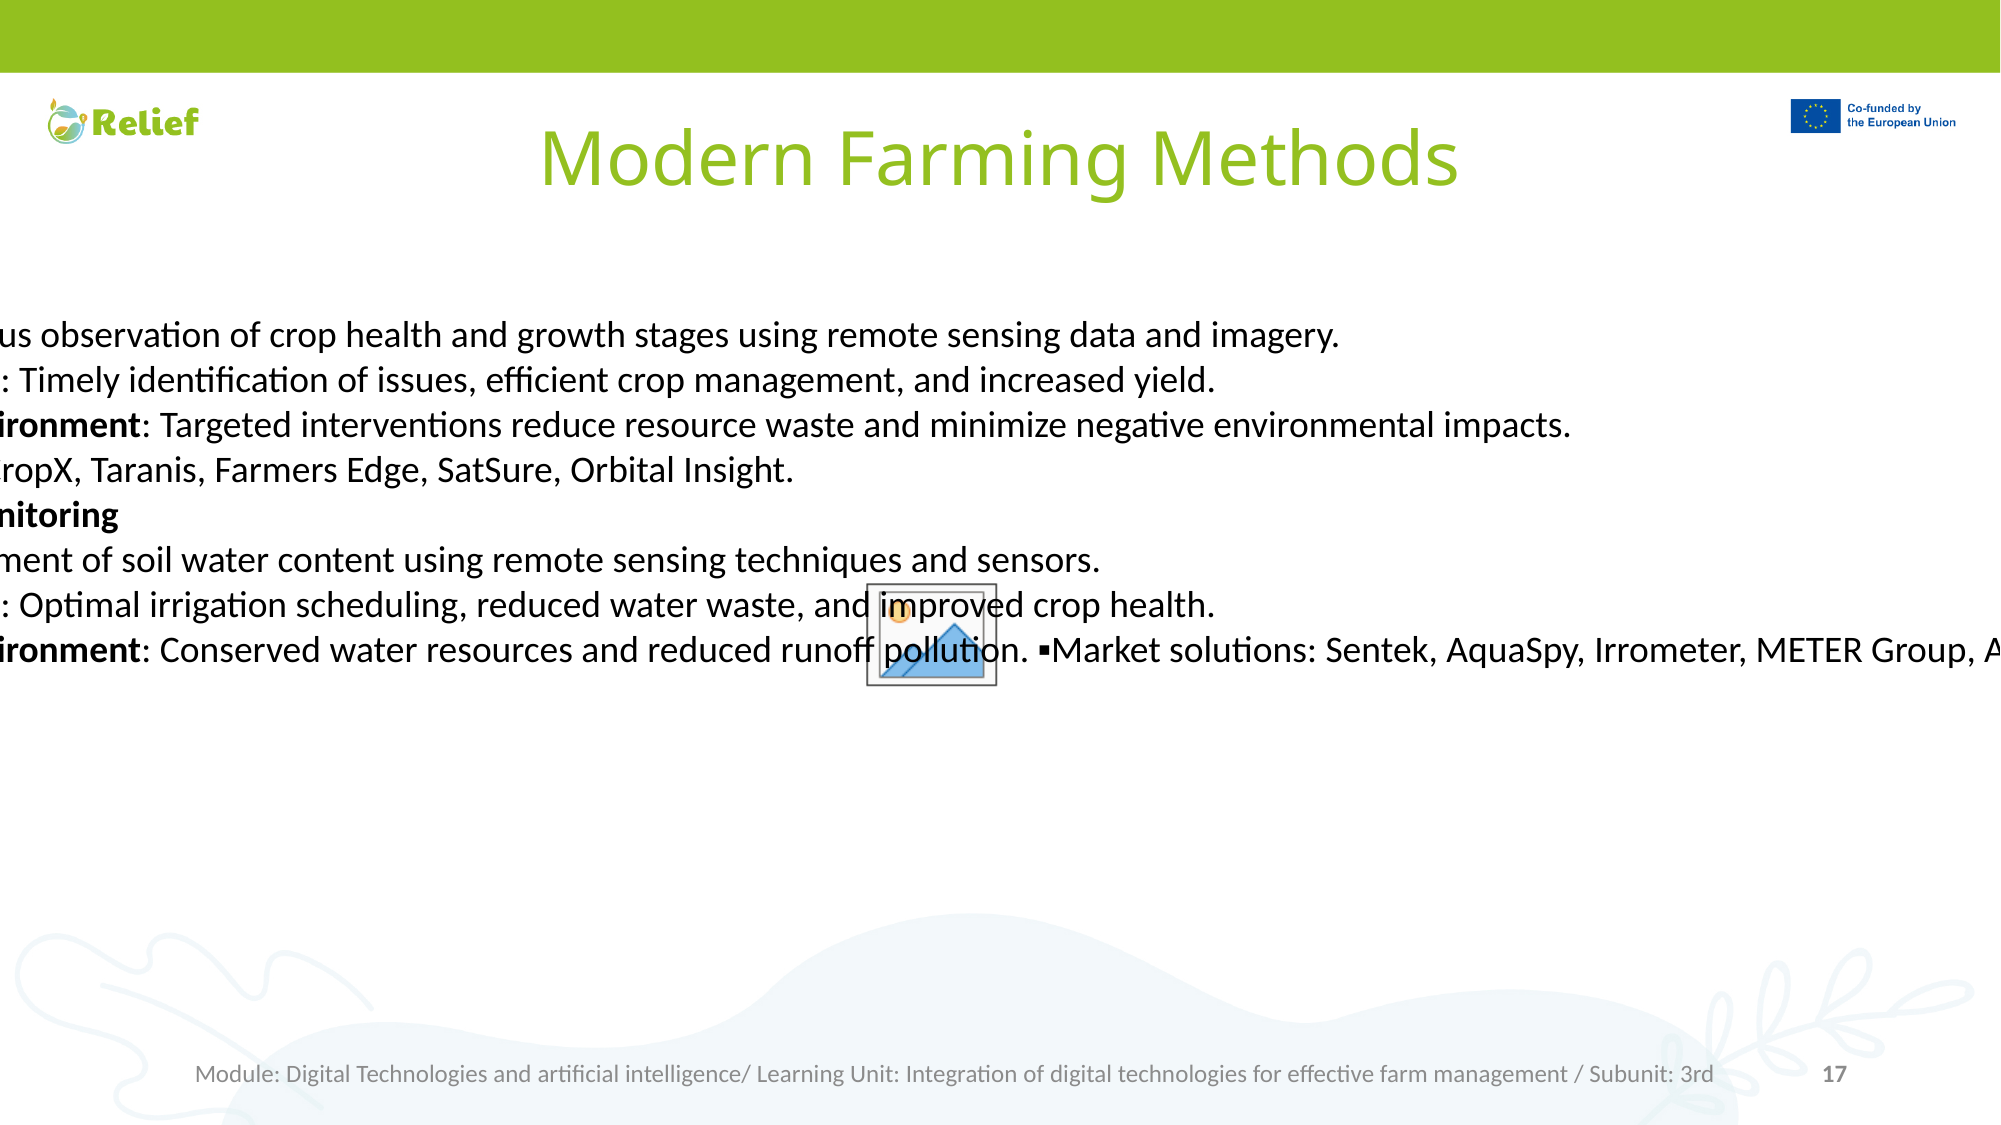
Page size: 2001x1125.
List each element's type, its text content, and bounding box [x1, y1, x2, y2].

picture [0, 0, 2001, 1125]
title Modern Farming Methods [137, 111, 1863, 211]
slide_number 17 [1787, 1042, 1863, 1103]
footer Module: Digital Technologies and artificial intelligence/ Learning Unit: Integration of digital technologies for effective farm management / Subunit: 3rd [137, 1023, 1775, 1122]
